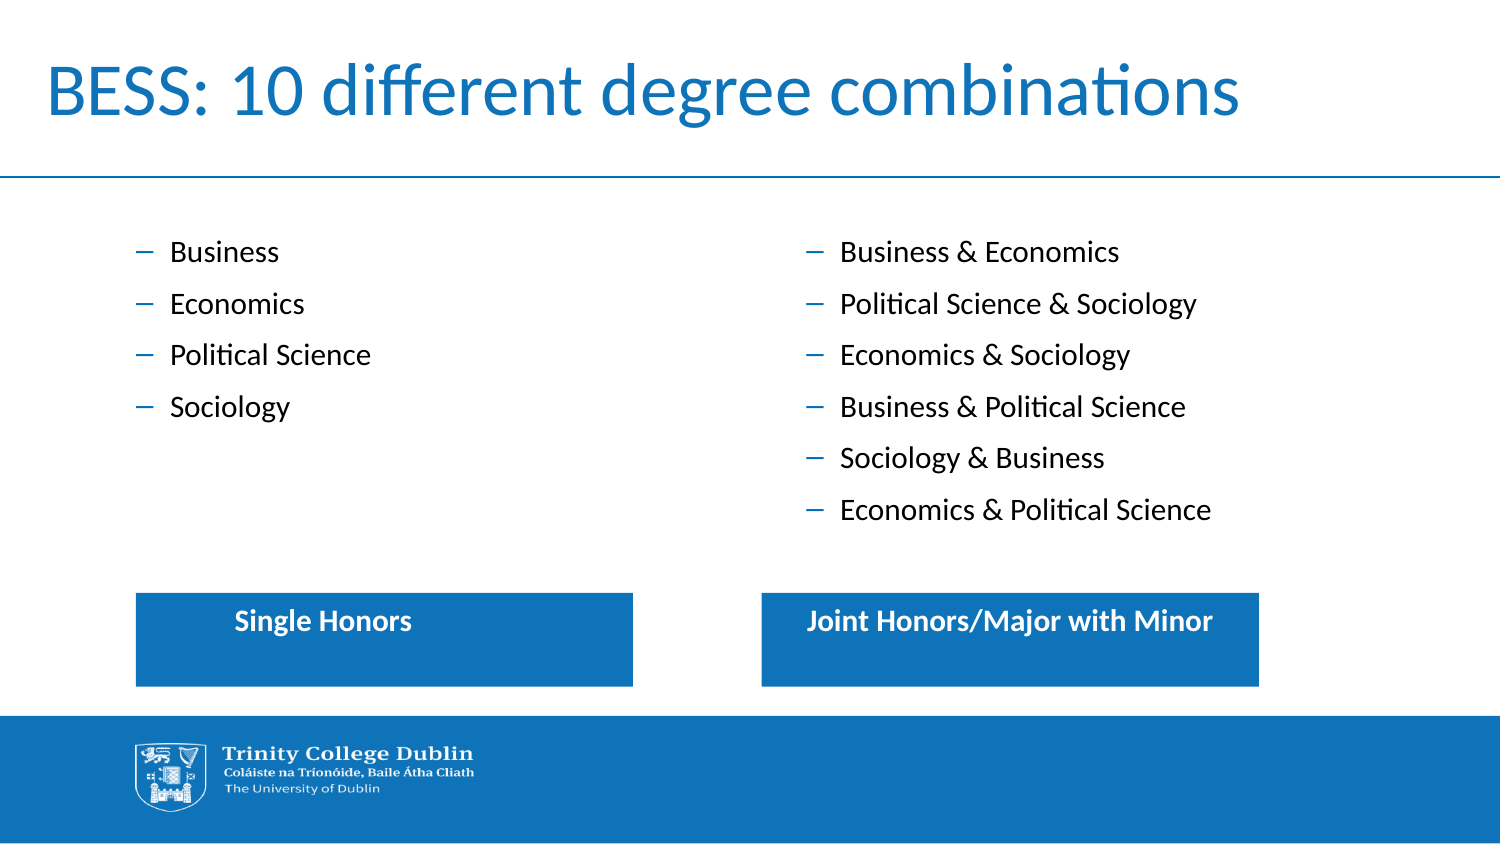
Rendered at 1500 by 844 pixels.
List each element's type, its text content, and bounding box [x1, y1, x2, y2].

list Business & Economics Political Science & Sociology Economics & Sociology Business & Political Science Sociology & Business Economics & Political Science [806, 231, 1452, 621]
picture [135, 743, 474, 812]
text_box Single Honors [135, 592, 633, 687]
title BESS: 10 different degree combinations [46, 61, 1277, 131]
text_box Joint Honors/Major with Minor [761, 592, 1259, 687]
list Business Economics Political Science Sociology [135, 231, 782, 621]
